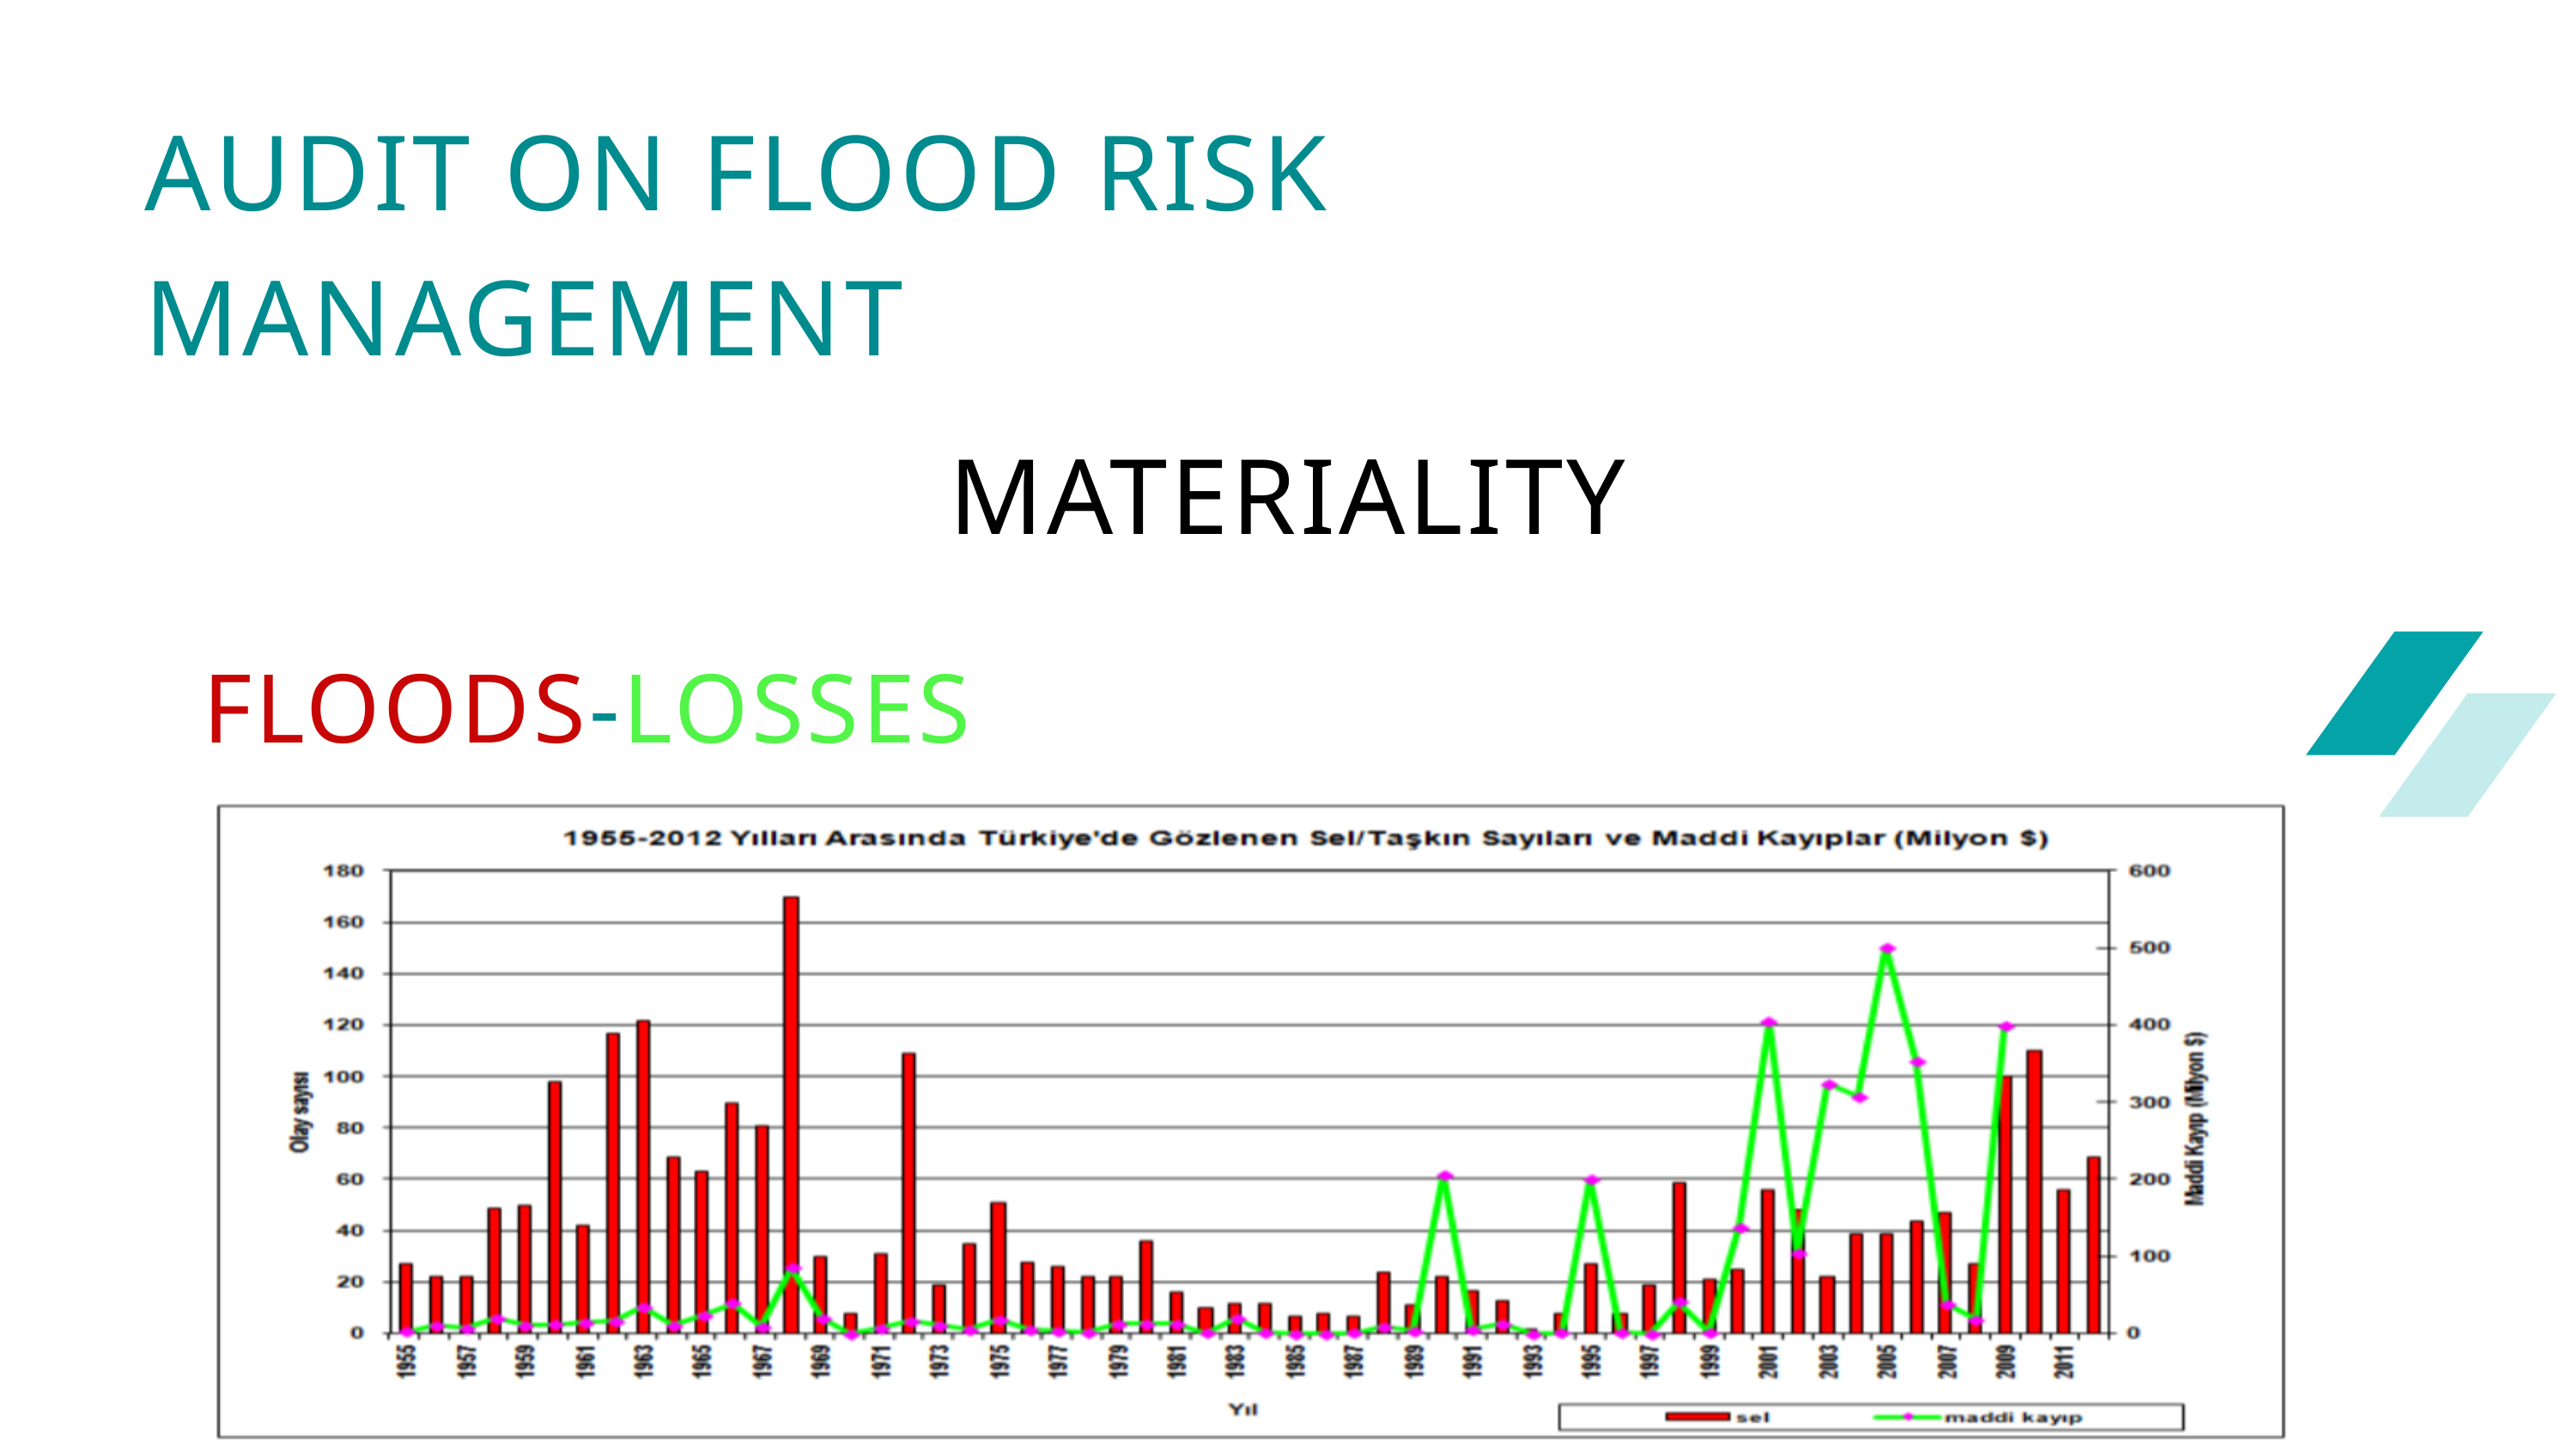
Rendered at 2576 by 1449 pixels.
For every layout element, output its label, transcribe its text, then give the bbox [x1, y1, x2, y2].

text_box MATERIALITY [798, 409, 1778, 628]
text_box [2379, 693, 2557, 817]
text_box FLOODS-LOSSES [203, 628, 2008, 895]
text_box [2306, 631, 2484, 755]
text_box AUDIT ON FLOOD RISK MANAGEMENT [144, 86, 2117, 378]
text_box [203, 797, 2306, 1449]
